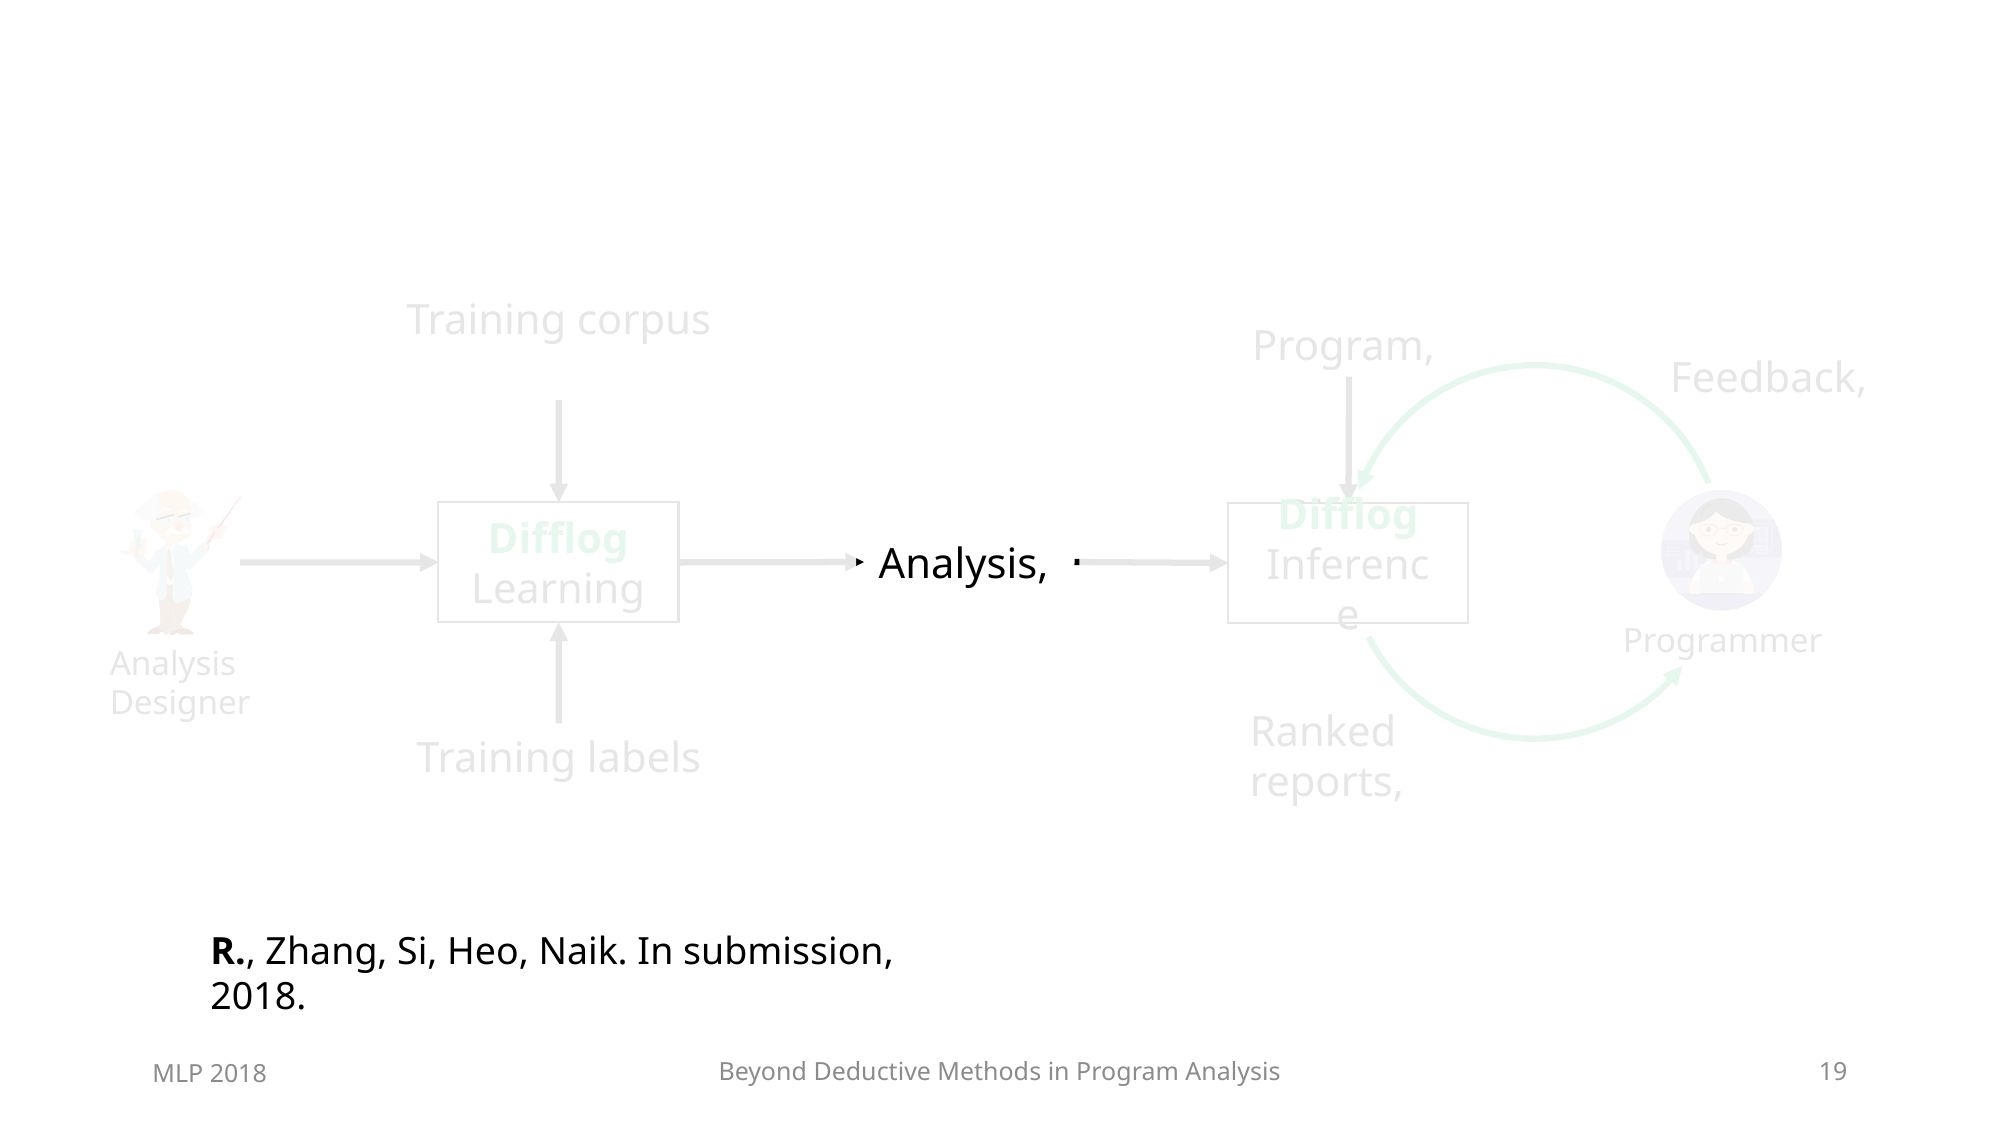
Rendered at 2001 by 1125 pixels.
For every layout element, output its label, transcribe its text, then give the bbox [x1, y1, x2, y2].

text_box R., Zhang, Si, Heo, Naik. In submission, 2018. [195, 919, 921, 1025]
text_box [102, 285, 1899, 840]
slide_number 19 [1412, 1042, 1863, 1103]
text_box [438, 502, 1468, 623]
footer Beyond Deductive Methods in Program Analysis [662, 1042, 1338, 1103]
slide_number MLP 2018 [137, 1042, 588, 1103]
